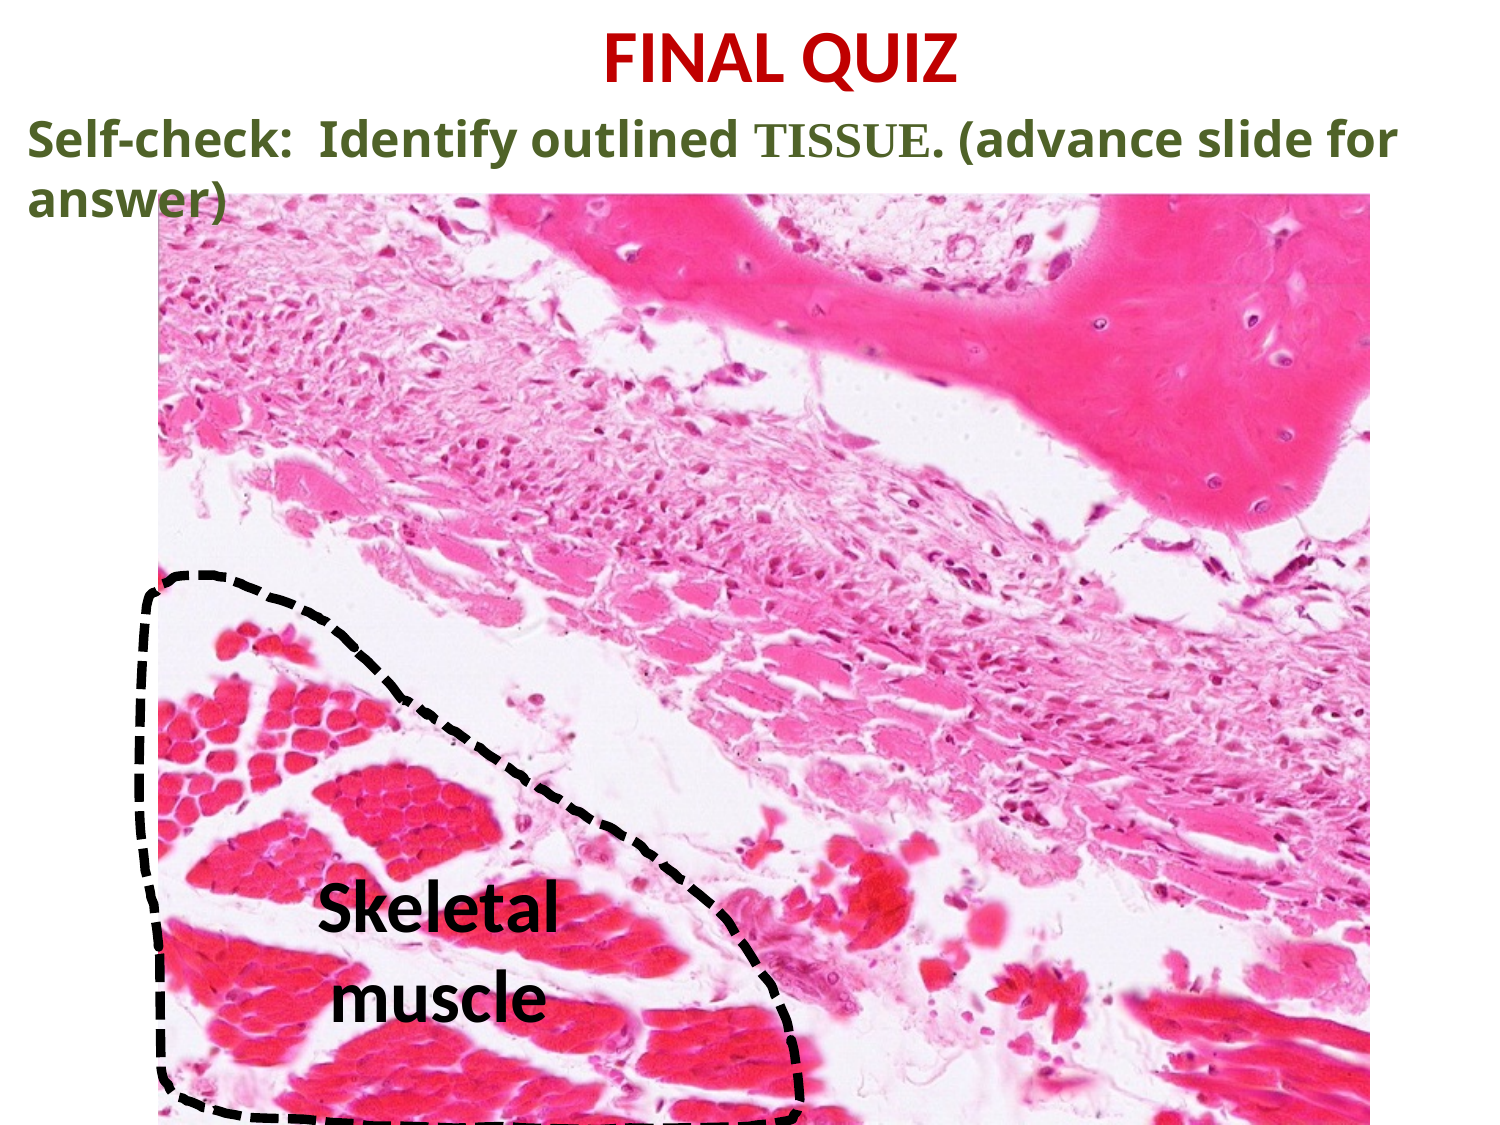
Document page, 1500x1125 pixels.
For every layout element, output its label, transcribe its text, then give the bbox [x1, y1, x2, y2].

text_box [136, 590, 153, 903]
text_box Self-check: Identify outlined TISSUE. (advance slide for answer) [12, 99, 1463, 235]
text_box Final quiz [249, 0, 1313, 99]
picture [158, 192, 1370, 1125]
